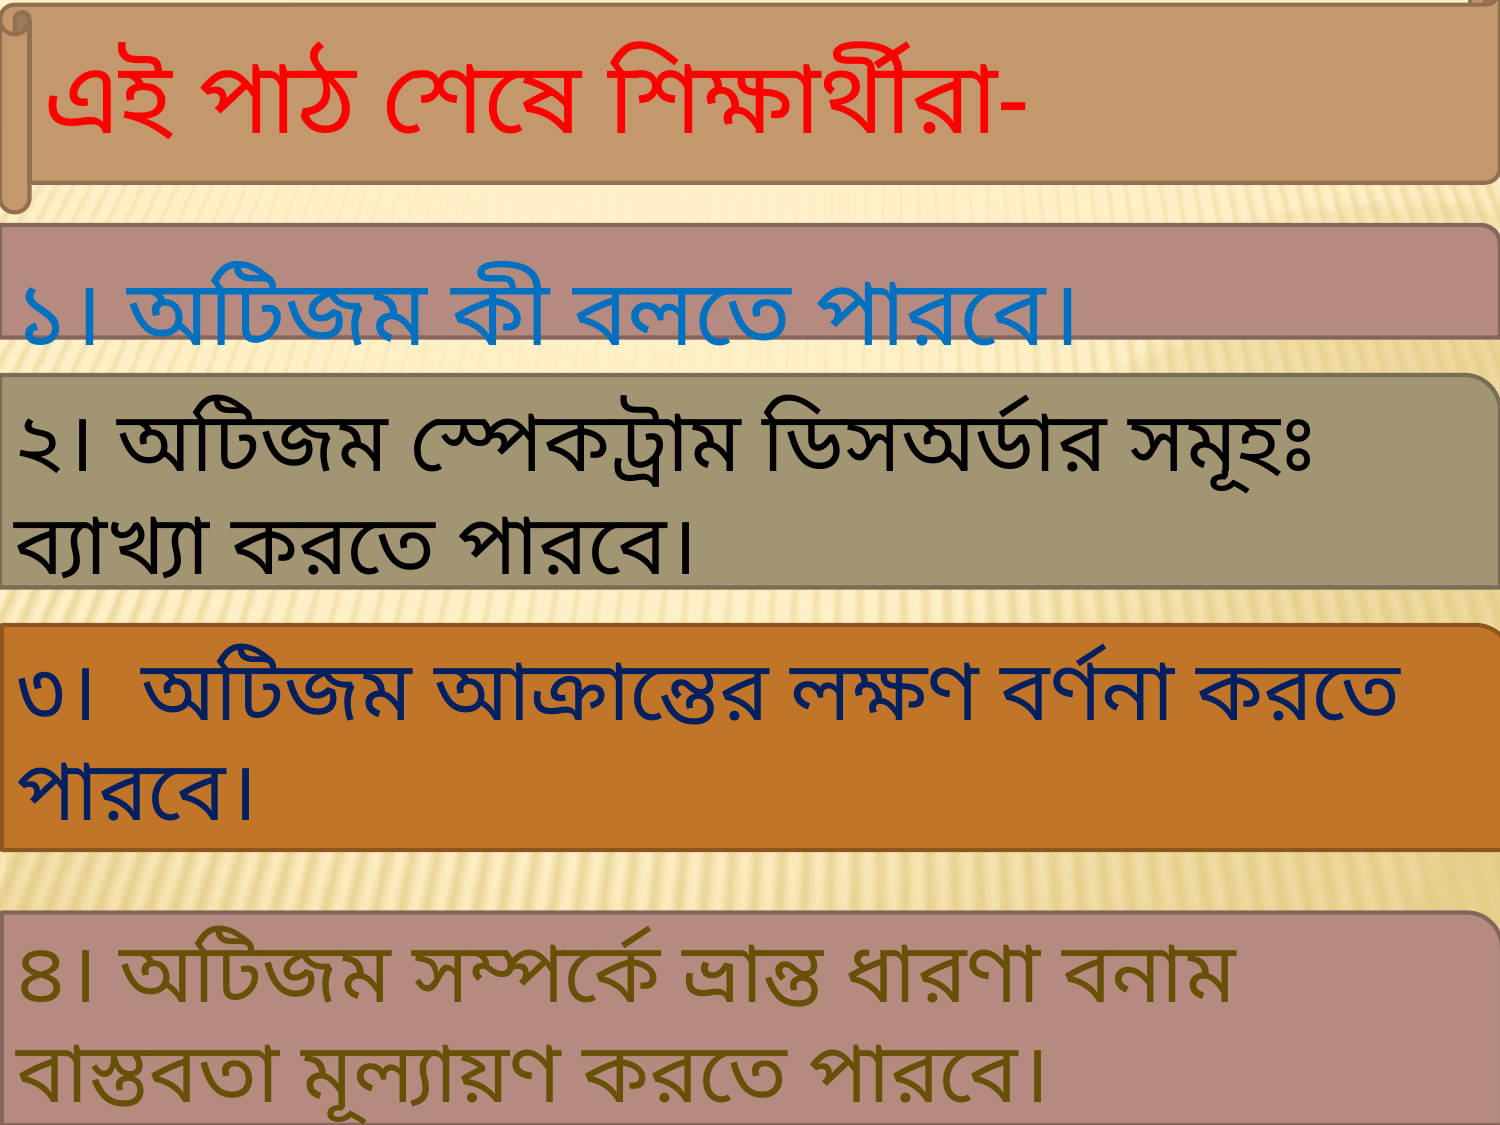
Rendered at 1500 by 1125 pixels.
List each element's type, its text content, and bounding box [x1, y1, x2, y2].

text_box ১। অটিজম কী বলতে পারবে। [0, 222, 1500, 340]
text_box ২। অটিজম স্পেকট্রাম ডিসঅর্ডার সমূহঃ ব্যাখ্যা করতে পারবে। [0, 372, 1500, 590]
text_box ৩। অটিজম আক্রান্তের লক্ষণ বর্ণনা করতে পারবে। [0, 622, 1500, 853]
text_box ৪। অটিজম সম্পর্কে ভ্রান্ত ধারণা বনাম বাস্তবতা মূল্যায়ণ করতে পারবে। [0, 910, 1500, 1125]
text_box এই পাঠ শেষে শিক্ষার্থীরা- [0, 0, 1500, 215]
